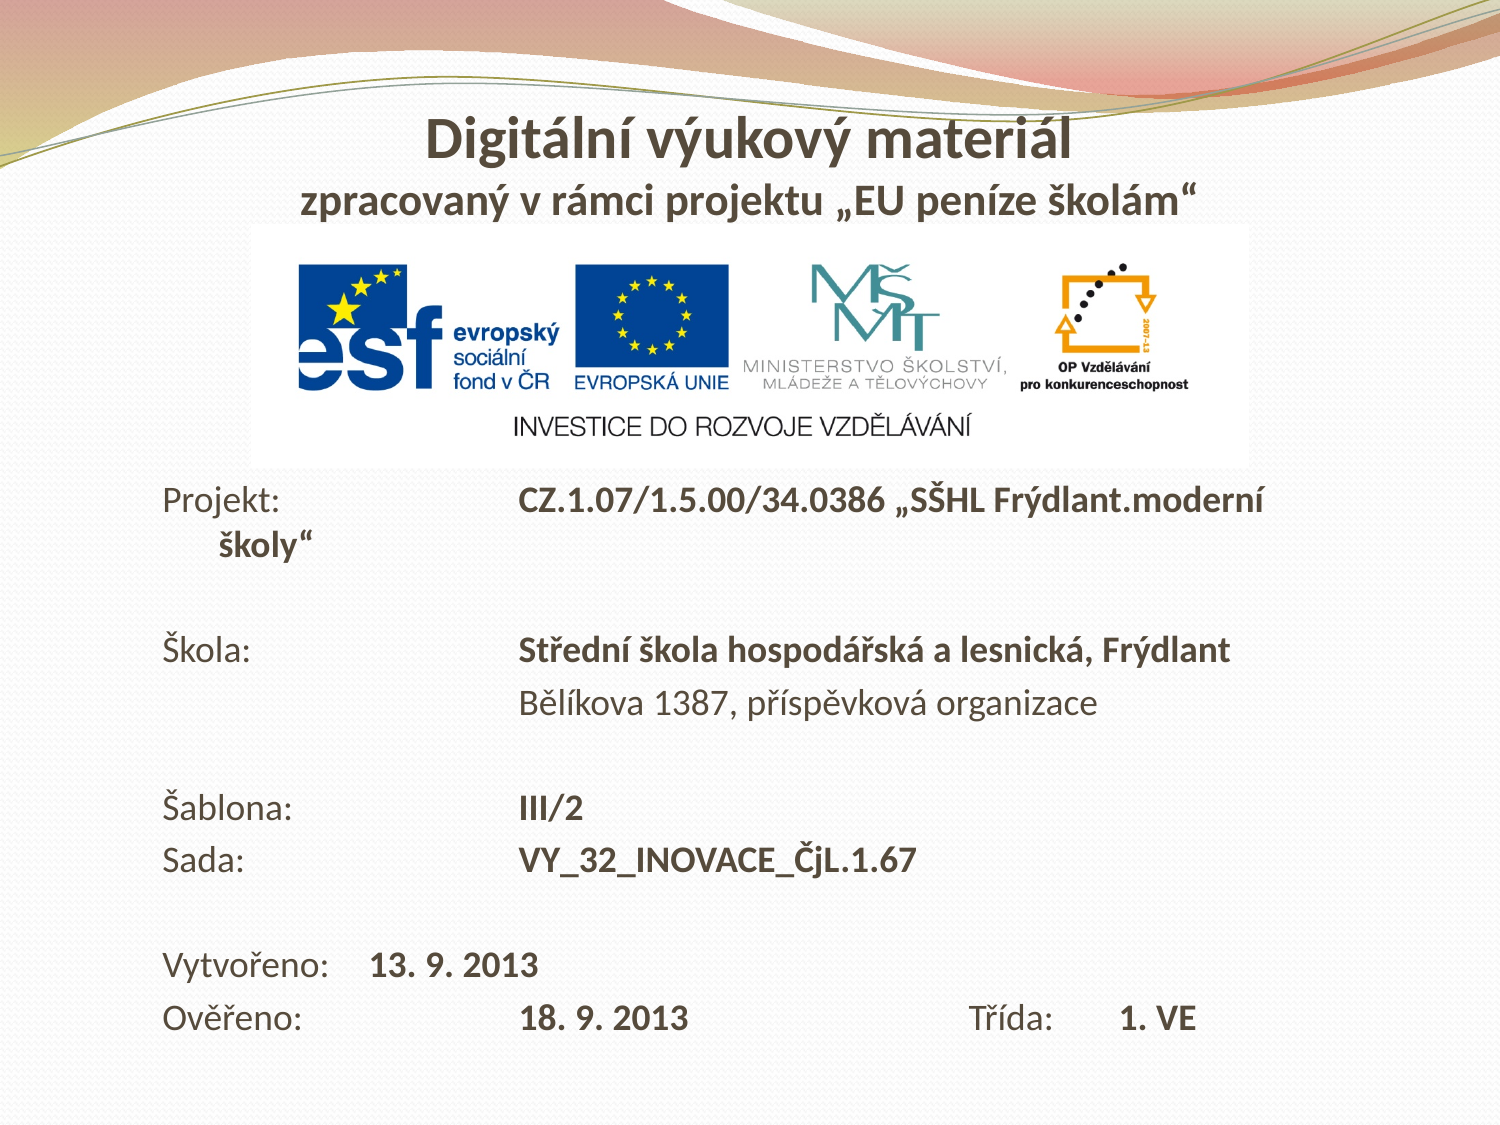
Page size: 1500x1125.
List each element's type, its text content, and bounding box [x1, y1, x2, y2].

picture [250, 223, 1250, 469]
title Digitální výukový materiál zpracovaný v rámci projektu „EU peníze školám“ [75, 90, 1425, 225]
text_box Projekt: CZ.1.07/1.5.00/34.0386 „SŠHL Frýdlant.moderní školy“ Škola: Střední škola hospodářská a lesnická, Frýdlant Bělíkova 1387, příspěvková organizace Šablona: III/2 Sada: VY_32_INOVACE_ČjL.1.67 Vytvořeno: 13. 9. 2013 Ověřeno: 18. 9. 2013 Třída: 1. VE [147, 468, 1353, 1024]
